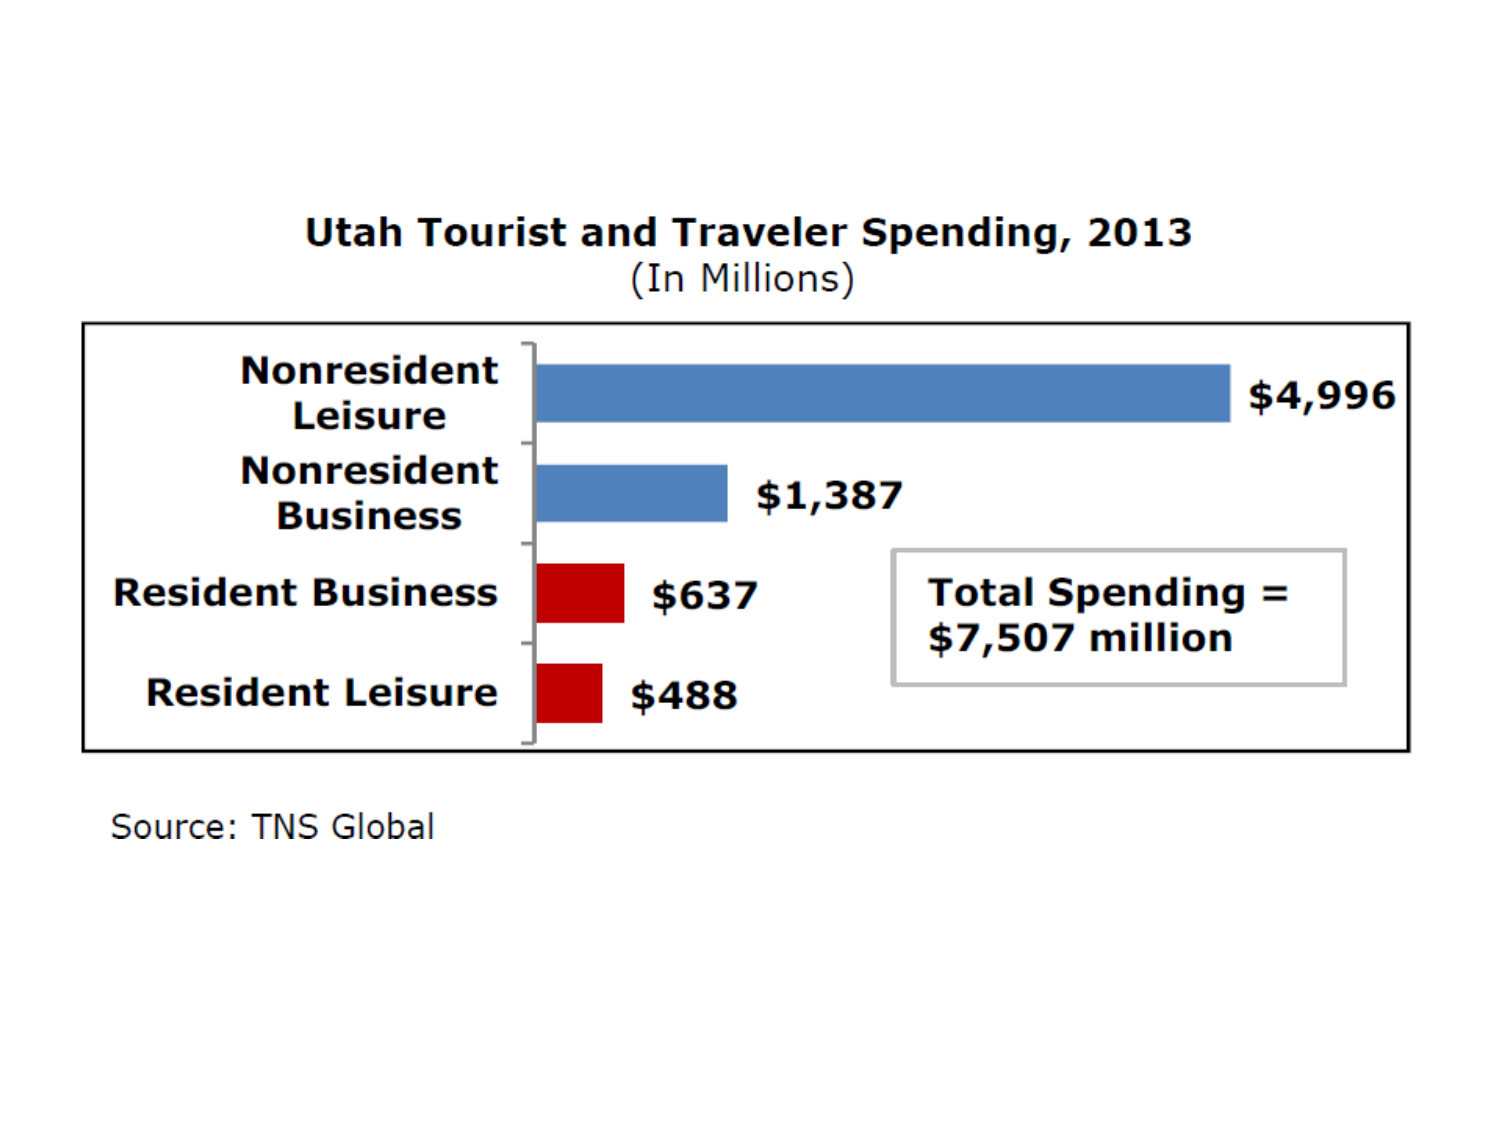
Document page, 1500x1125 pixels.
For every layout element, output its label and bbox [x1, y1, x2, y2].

picture [38, 212, 1460, 840]
